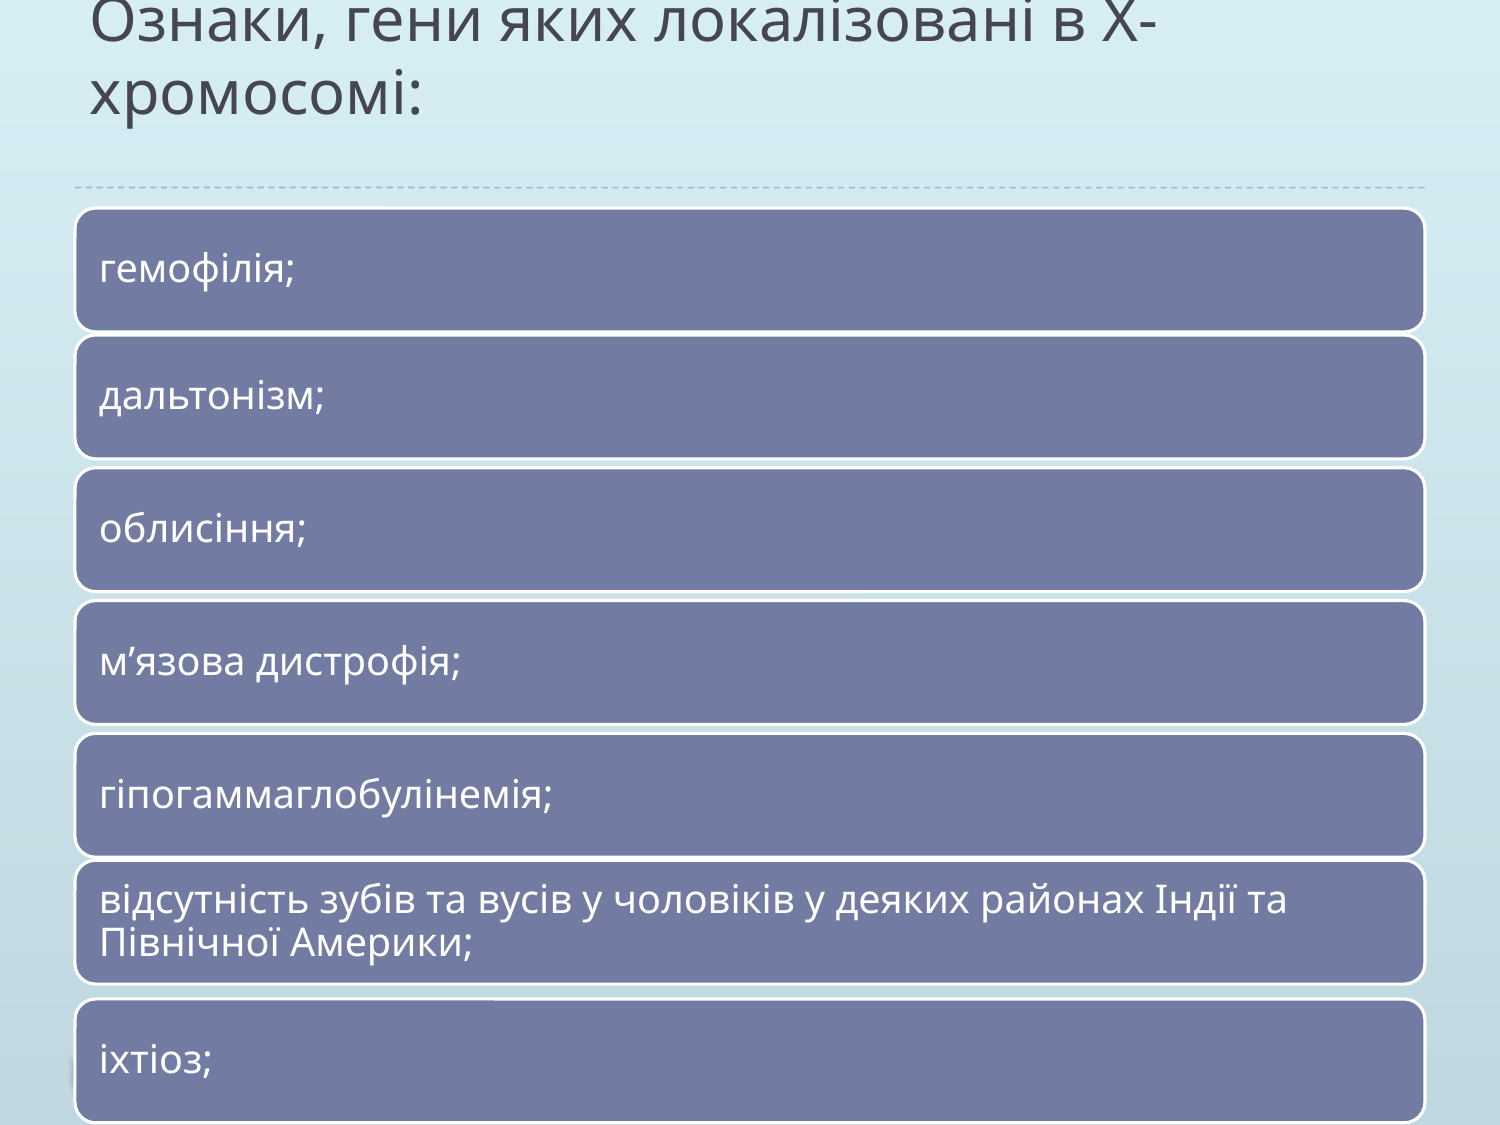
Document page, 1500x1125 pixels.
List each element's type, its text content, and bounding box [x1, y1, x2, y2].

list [74, 199, 1426, 1125]
title Ознаки, гени яких локалізовані в Х-хромосомі: [75, 0, 1425, 135]
